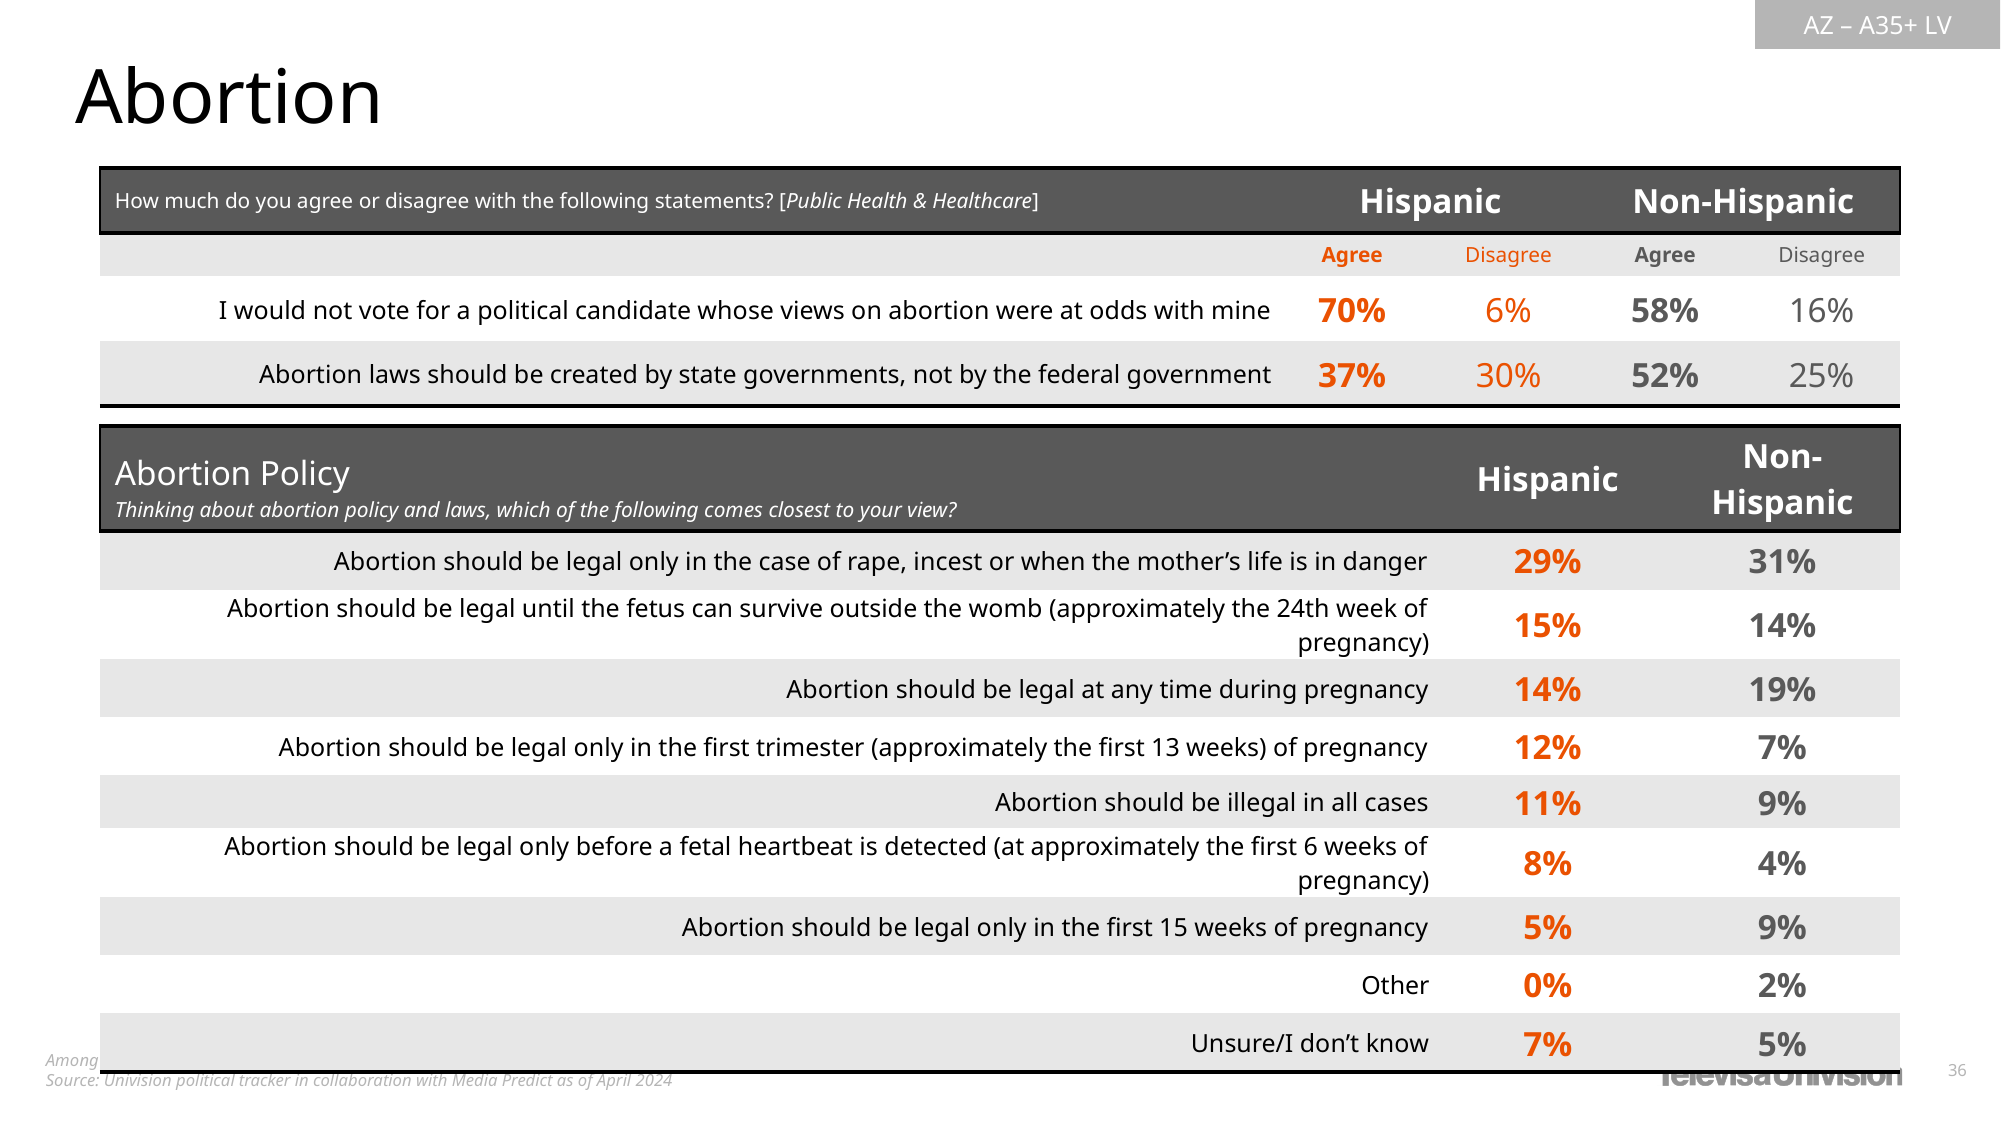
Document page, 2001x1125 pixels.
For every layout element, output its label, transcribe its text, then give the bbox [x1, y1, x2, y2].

table_cell Abortion should be illegal in all cases [100, 775, 1430, 828]
table_cell 70% [1274, 276, 1430, 341]
table_cell 4% [1665, 828, 1900, 897]
table_cell 6% [1430, 276, 1587, 341]
picture [1656, 1060, 1903, 1086]
table_cell 8% [1430, 828, 1665, 897]
table_cell 14% [1430, 659, 1665, 717]
table_header Abortion Policy Thinking about abortion policy and laws, which of the following comes closest to your view? [101, 428, 1430, 529]
table_cell 16% [1743, 276, 1900, 341]
table_cell 9% [1665, 897, 1900, 955]
table_cell 5% [1430, 897, 1665, 955]
table_cell I would not vote for a political candidate whose views on abortion were at odds with mine [100, 276, 1274, 341]
table_cell Abortion should be legal only in the first 15 weeks of pregnancy [100, 897, 1430, 955]
list Abortion [75, 48, 1875, 140]
table_cell [100, 235, 1274, 276]
table_cell 5% [1665, 1013, 1900, 1070]
table_cell Agree [1587, 235, 1743, 276]
table_cell 31% [1665, 533, 1900, 590]
table_cell 15% [1430, 590, 1665, 659]
table_cell 19% [1665, 659, 1900, 717]
table_cell 11% [1430, 775, 1665, 828]
table_header How much do you agree or disagree with the following statements? [Public Health & Healthcare] [101, 170, 1274, 231]
table_cell 52% [1587, 341, 1743, 404]
table_cell Abortion should be legal only in the first trimester (approximately the first 13 weeks) of pregnancy [100, 717, 1430, 775]
table_cell 2% [1665, 955, 1900, 1013]
table_cell Disagree [1430, 235, 1587, 276]
table_cell Unsure/I don’t know [100, 1013, 1430, 1070]
table_cell Abortion laws should be created by state governments, not by the federal government [100, 341, 1274, 404]
table_cell 29% [1430, 533, 1665, 590]
table_header Non-Hispanic [1587, 170, 1899, 231]
table_cell 12% [1430, 717, 1665, 775]
table_cell Abortion should be legal until the fetus can survive outside the womb (approximately the 24th week of pregnancy) [100, 590, 1430, 659]
table_cell Agree [1274, 235, 1430, 276]
table_header Hispanic [1430, 428, 1665, 529]
table_header Hispanic [1274, 170, 1587, 231]
table_cell Abortion should be legal only before a fetal heartbeat is detected (at approximately the first 6 weeks of pregnancy) [100, 828, 1430, 897]
table_cell Abortion should be legal at any time during pregnancy [100, 659, 1430, 717]
table_cell 14% [1665, 590, 1900, 659]
table_header Non-Hispanic [1665, 428, 1899, 529]
table_cell 30% [1430, 341, 1587, 404]
table_cell Other [100, 955, 1430, 1013]
table_cell Disagree [1743, 235, 1900, 276]
table_cell 7% [1430, 1013, 1665, 1070]
table_cell 25% [1743, 341, 1900, 404]
table_cell 0% [1430, 955, 1665, 1013]
table_cell 9% [1665, 775, 1900, 828]
table_cell 58% [1587, 276, 1743, 341]
table_cell 37% [1274, 341, 1430, 404]
table_cell Abortion should be legal only in the case of rape, incest or when the mother’s life is in danger [100, 533, 1430, 590]
table_cell 7% [1665, 717, 1900, 775]
